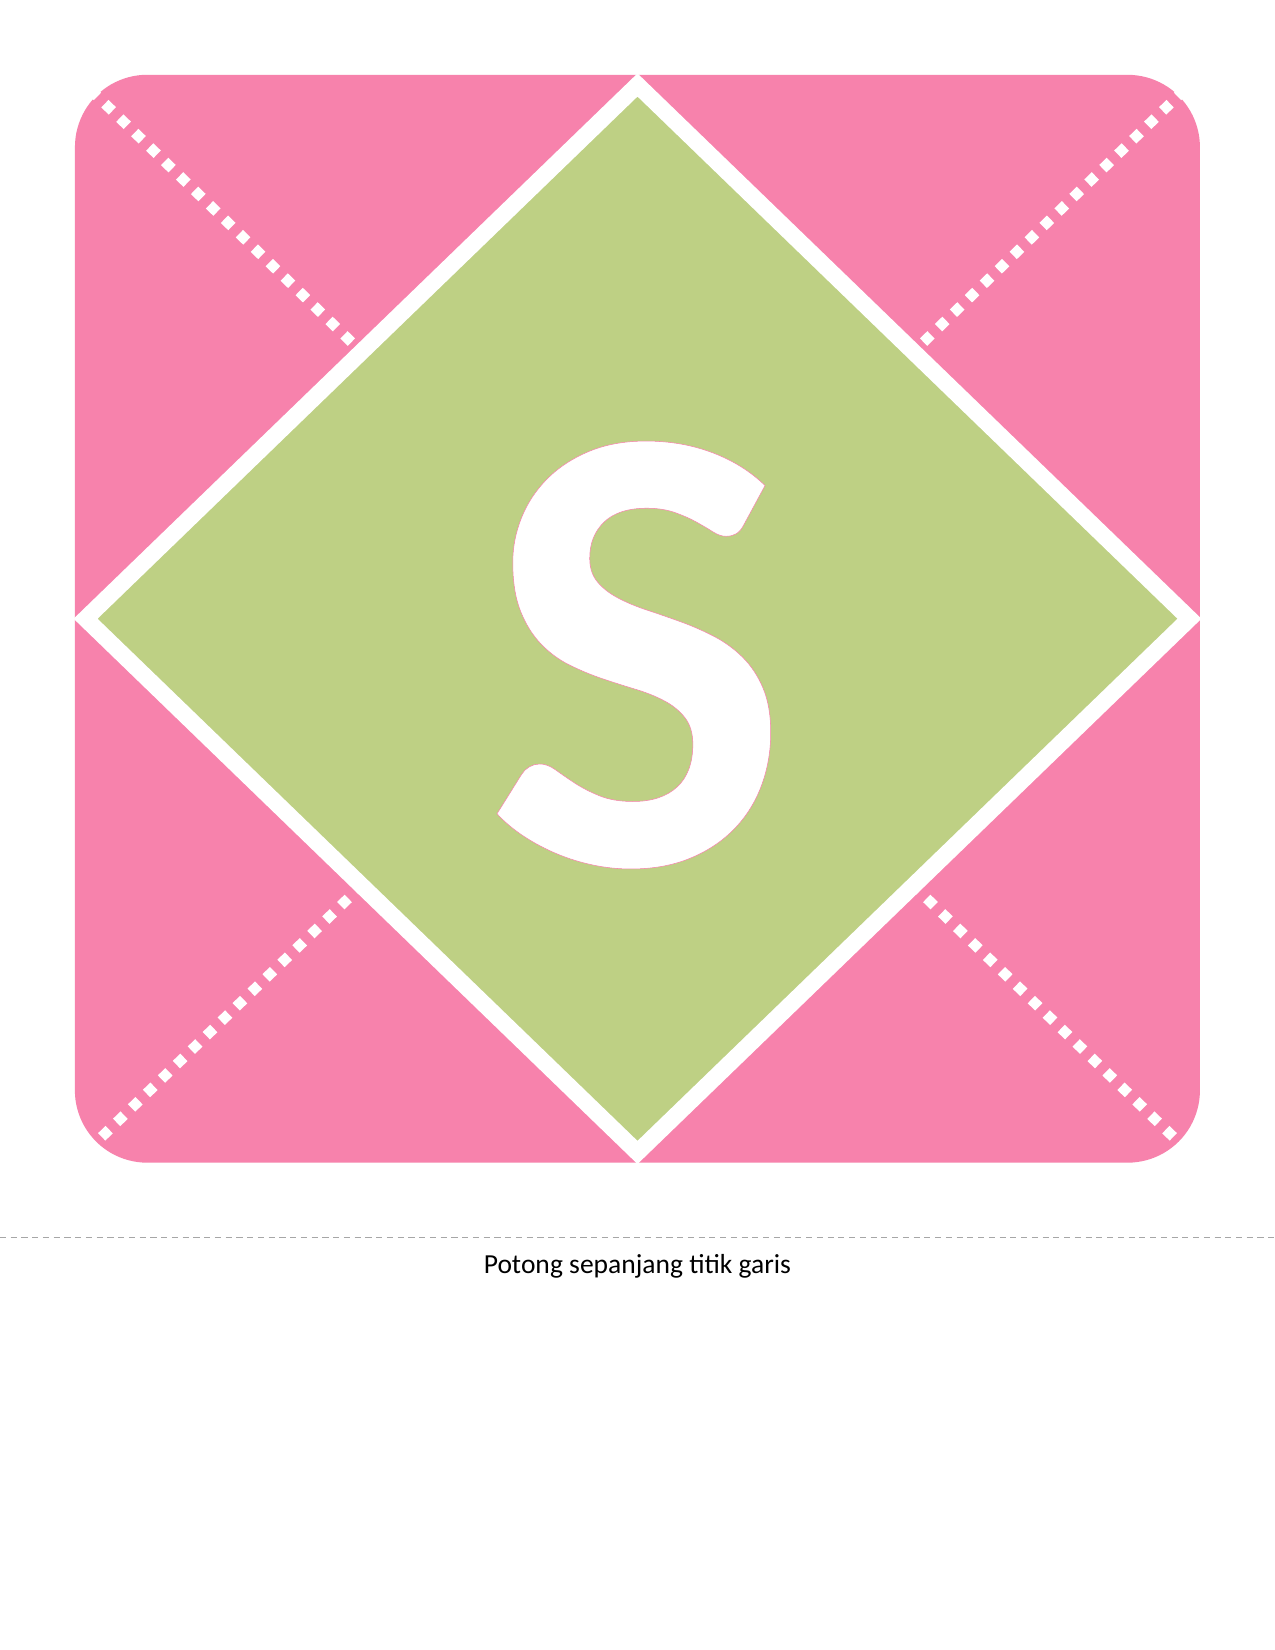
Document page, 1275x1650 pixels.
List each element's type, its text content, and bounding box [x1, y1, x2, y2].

title S [159, 150, 1116, 1063]
